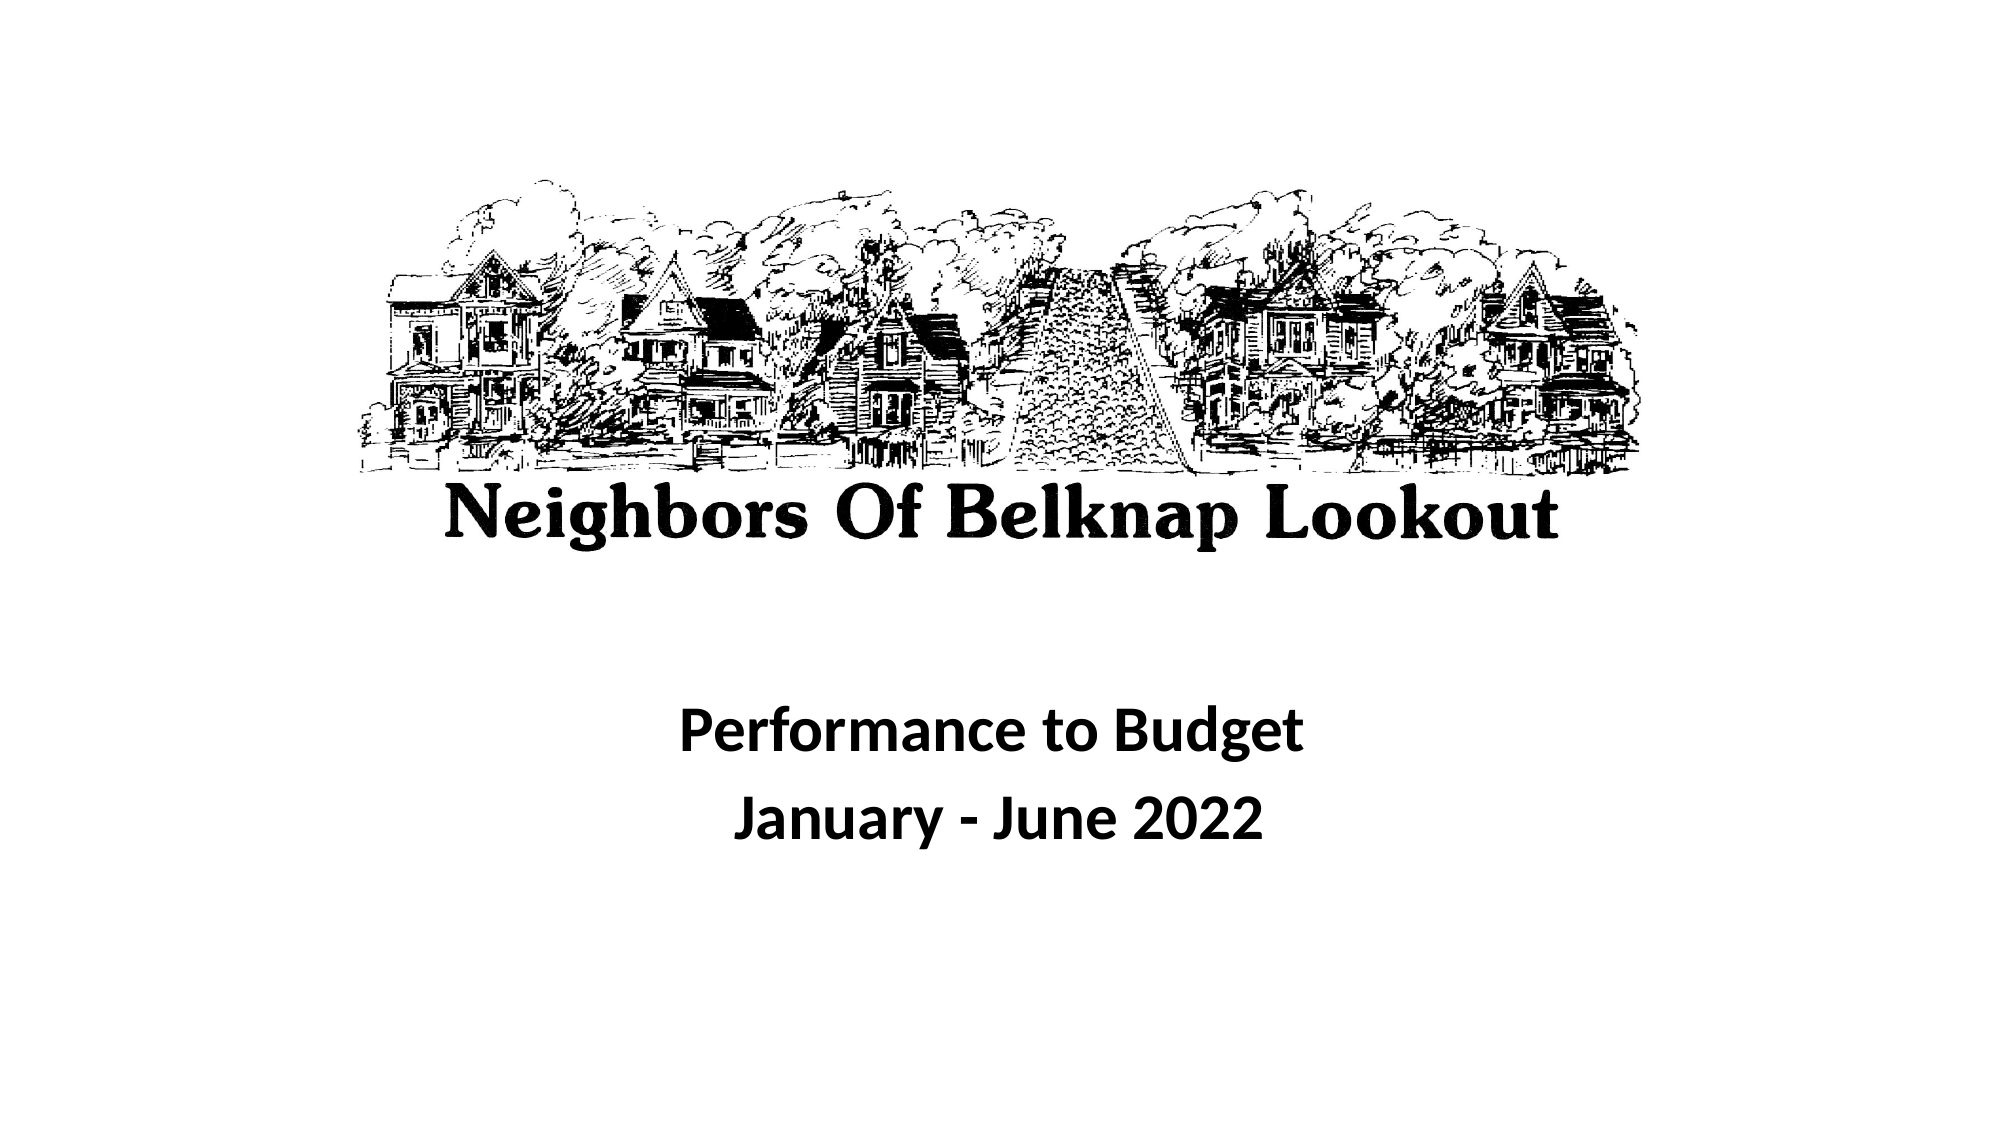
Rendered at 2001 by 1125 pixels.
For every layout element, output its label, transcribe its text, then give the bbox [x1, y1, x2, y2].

subtitle Performance to Budget January - June 2022 [249, 590, 1750, 863]
picture [349, 168, 1651, 563]
